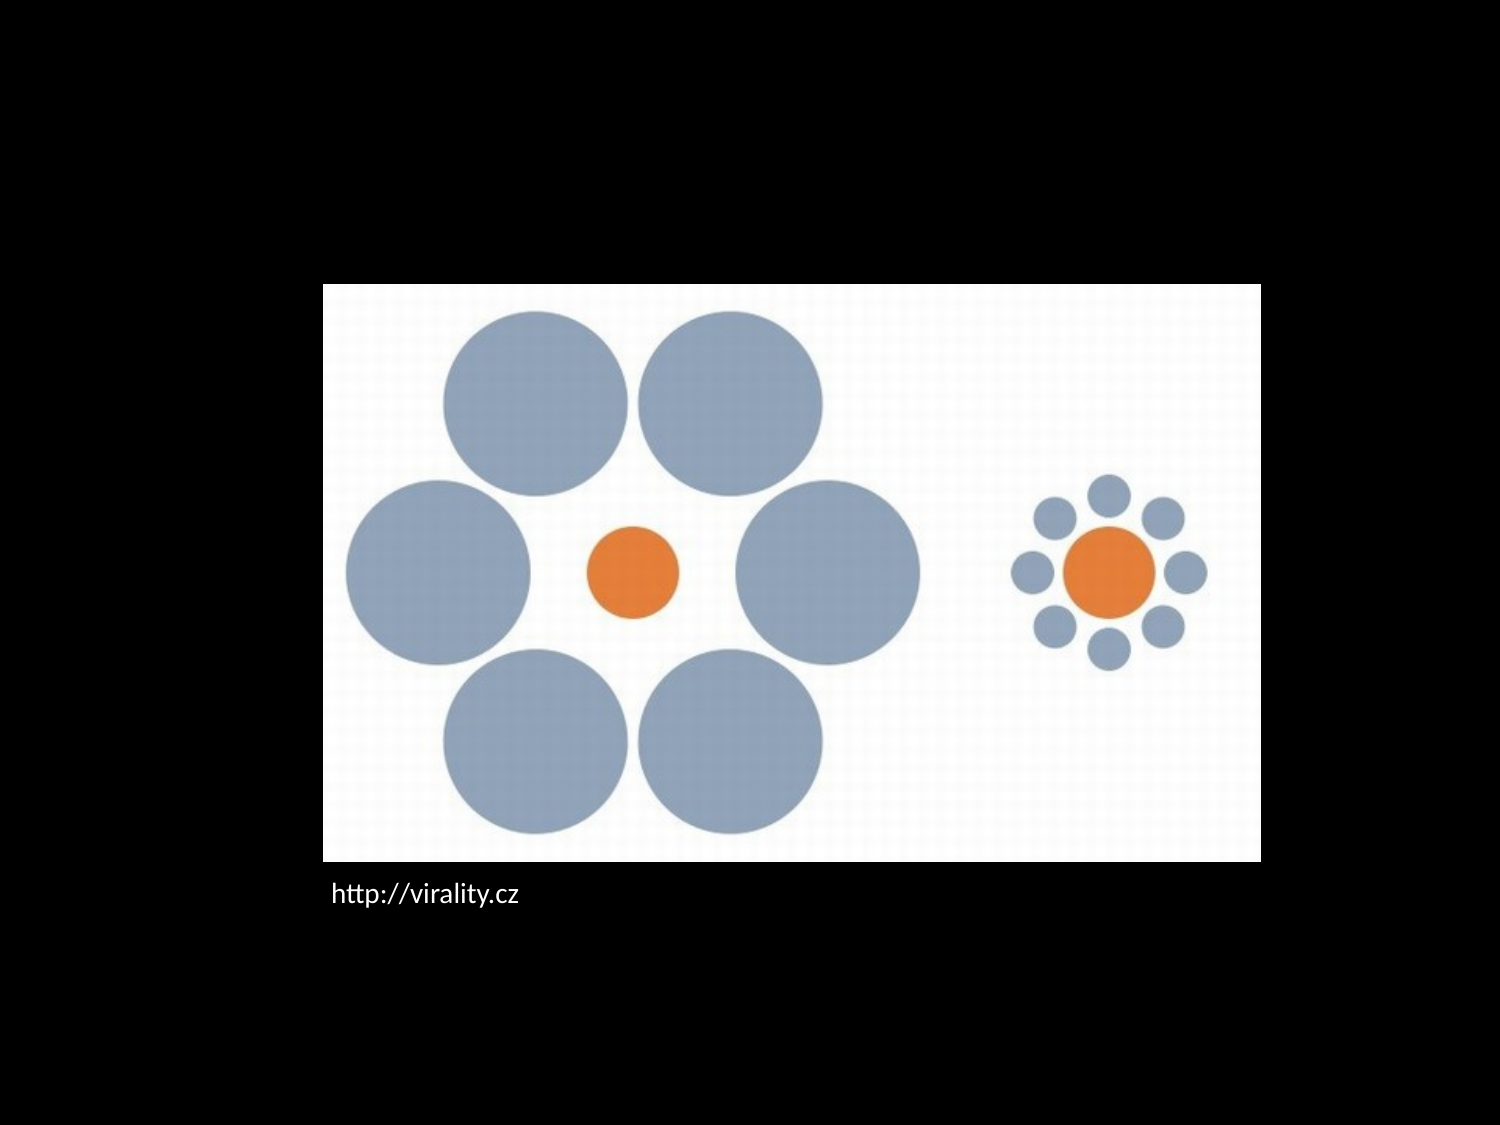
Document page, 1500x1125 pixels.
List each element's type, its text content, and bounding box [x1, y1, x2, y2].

text_box http://virality.cz [316, 867, 844, 917]
picture [322, 284, 1261, 862]
